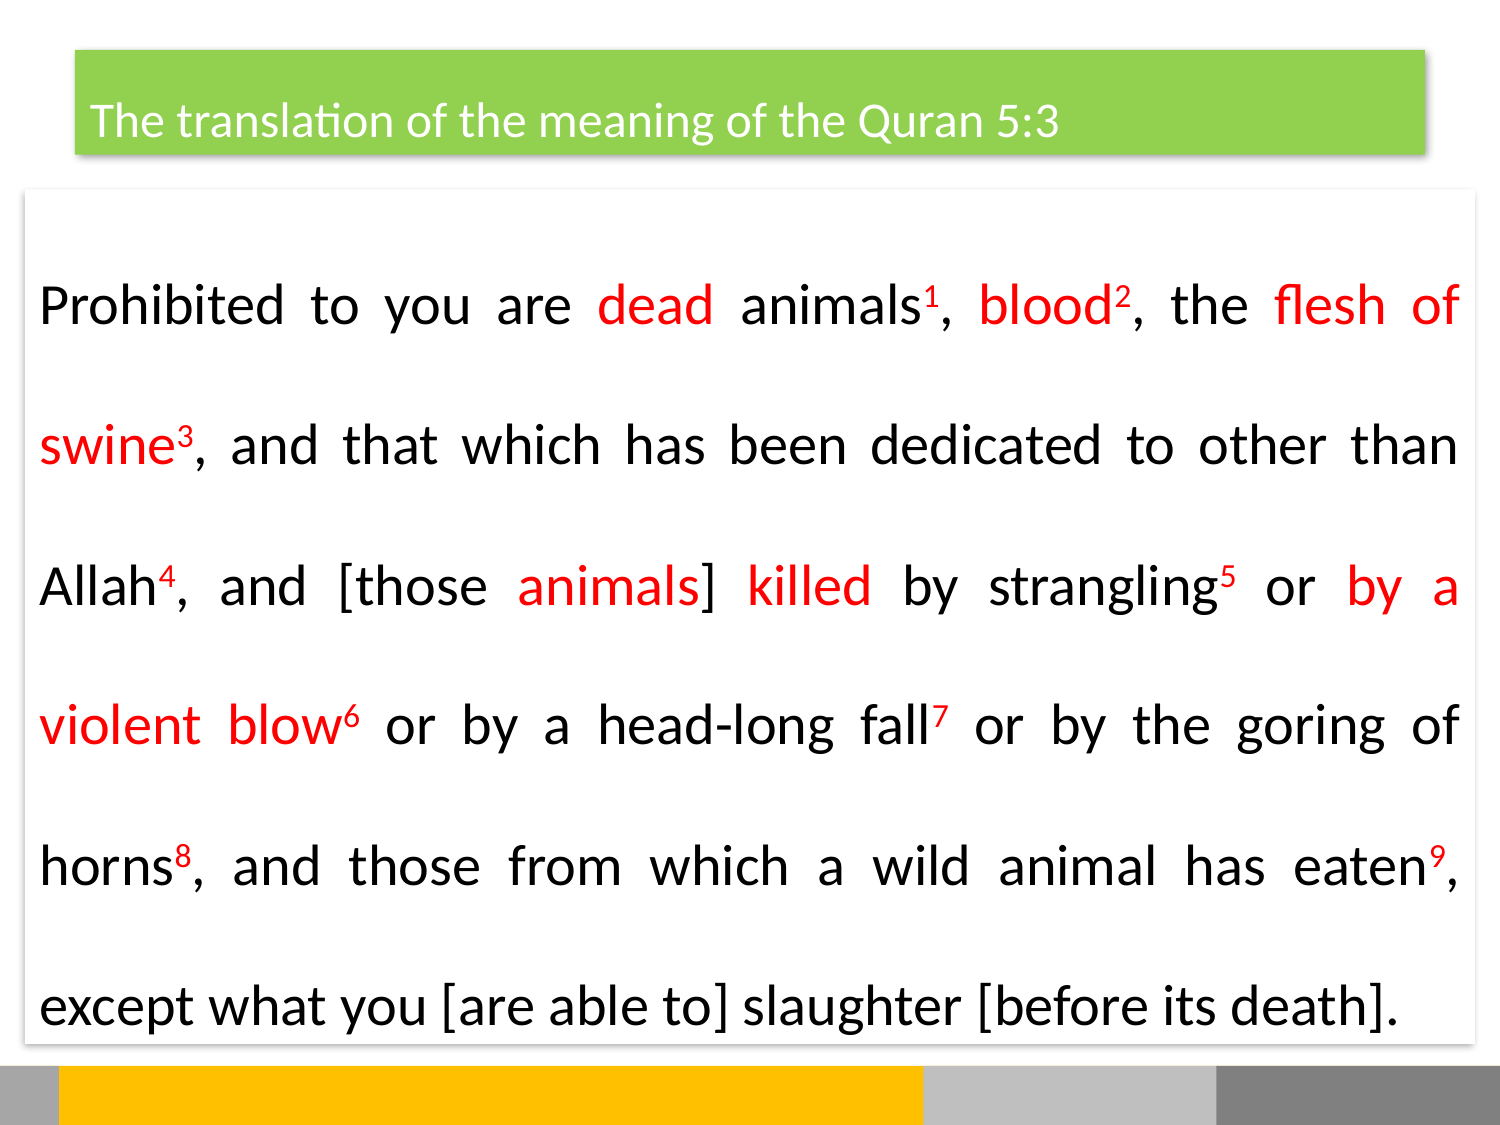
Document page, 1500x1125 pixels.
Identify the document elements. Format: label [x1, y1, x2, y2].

text_box [0, 0, 1500, 1125]
